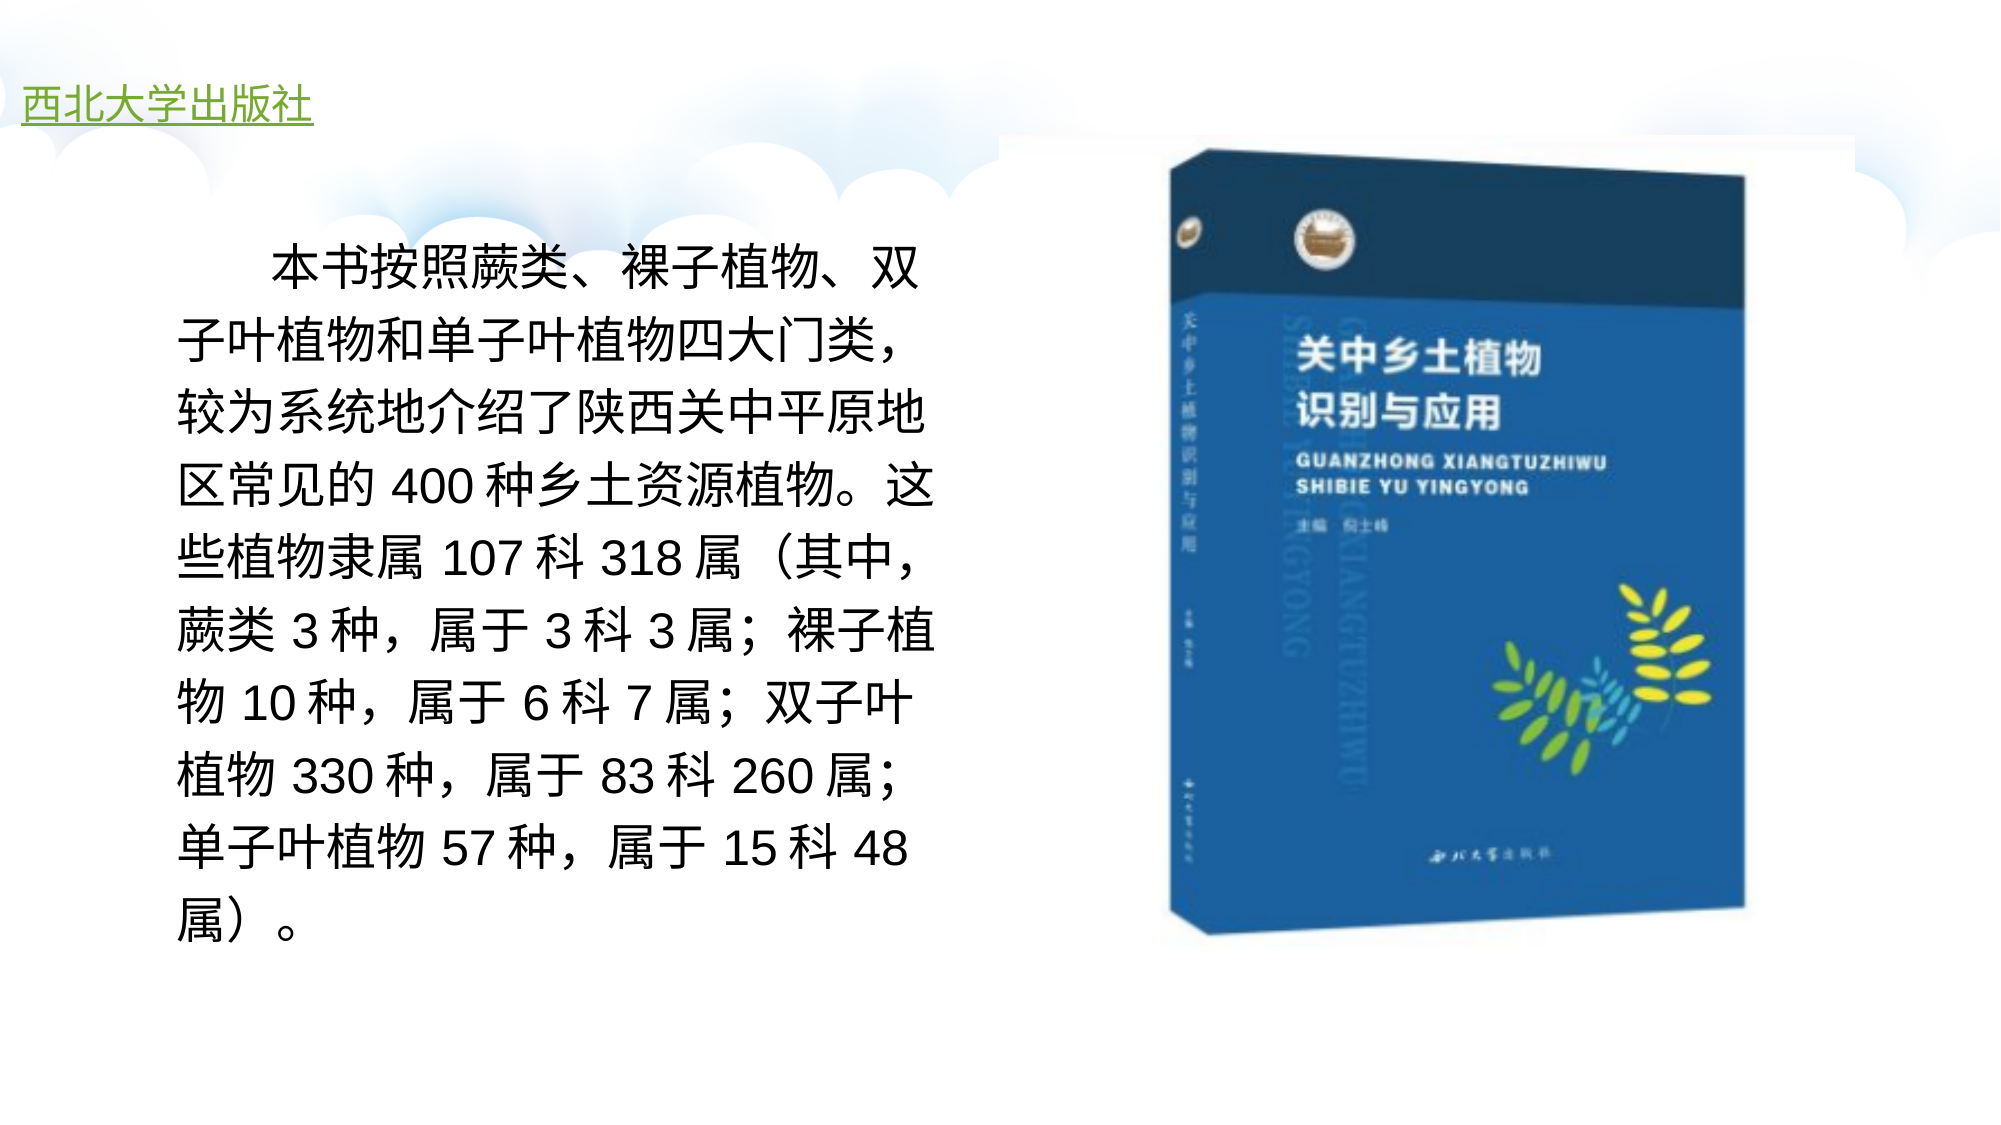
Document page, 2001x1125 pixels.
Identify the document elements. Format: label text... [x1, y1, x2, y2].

table_header 本书按照蕨类、裸子植物、双子叶植物和单子叶植物四大门类，较为系统地介绍了陕西关中平原地区常见的400种乡土资源植物。这些植物隶属107科318属（其中，蕨类3种，属于3科3属；裸子植物10种，属于6科7属；双子叶植物330种，属于83科260属；单子叶植物57种，属于15科48属）。 [175, 198, 965, 988]
text_box 西北大学出版社 [6, 70, 332, 136]
picture [0, 0, 2000, 947]
